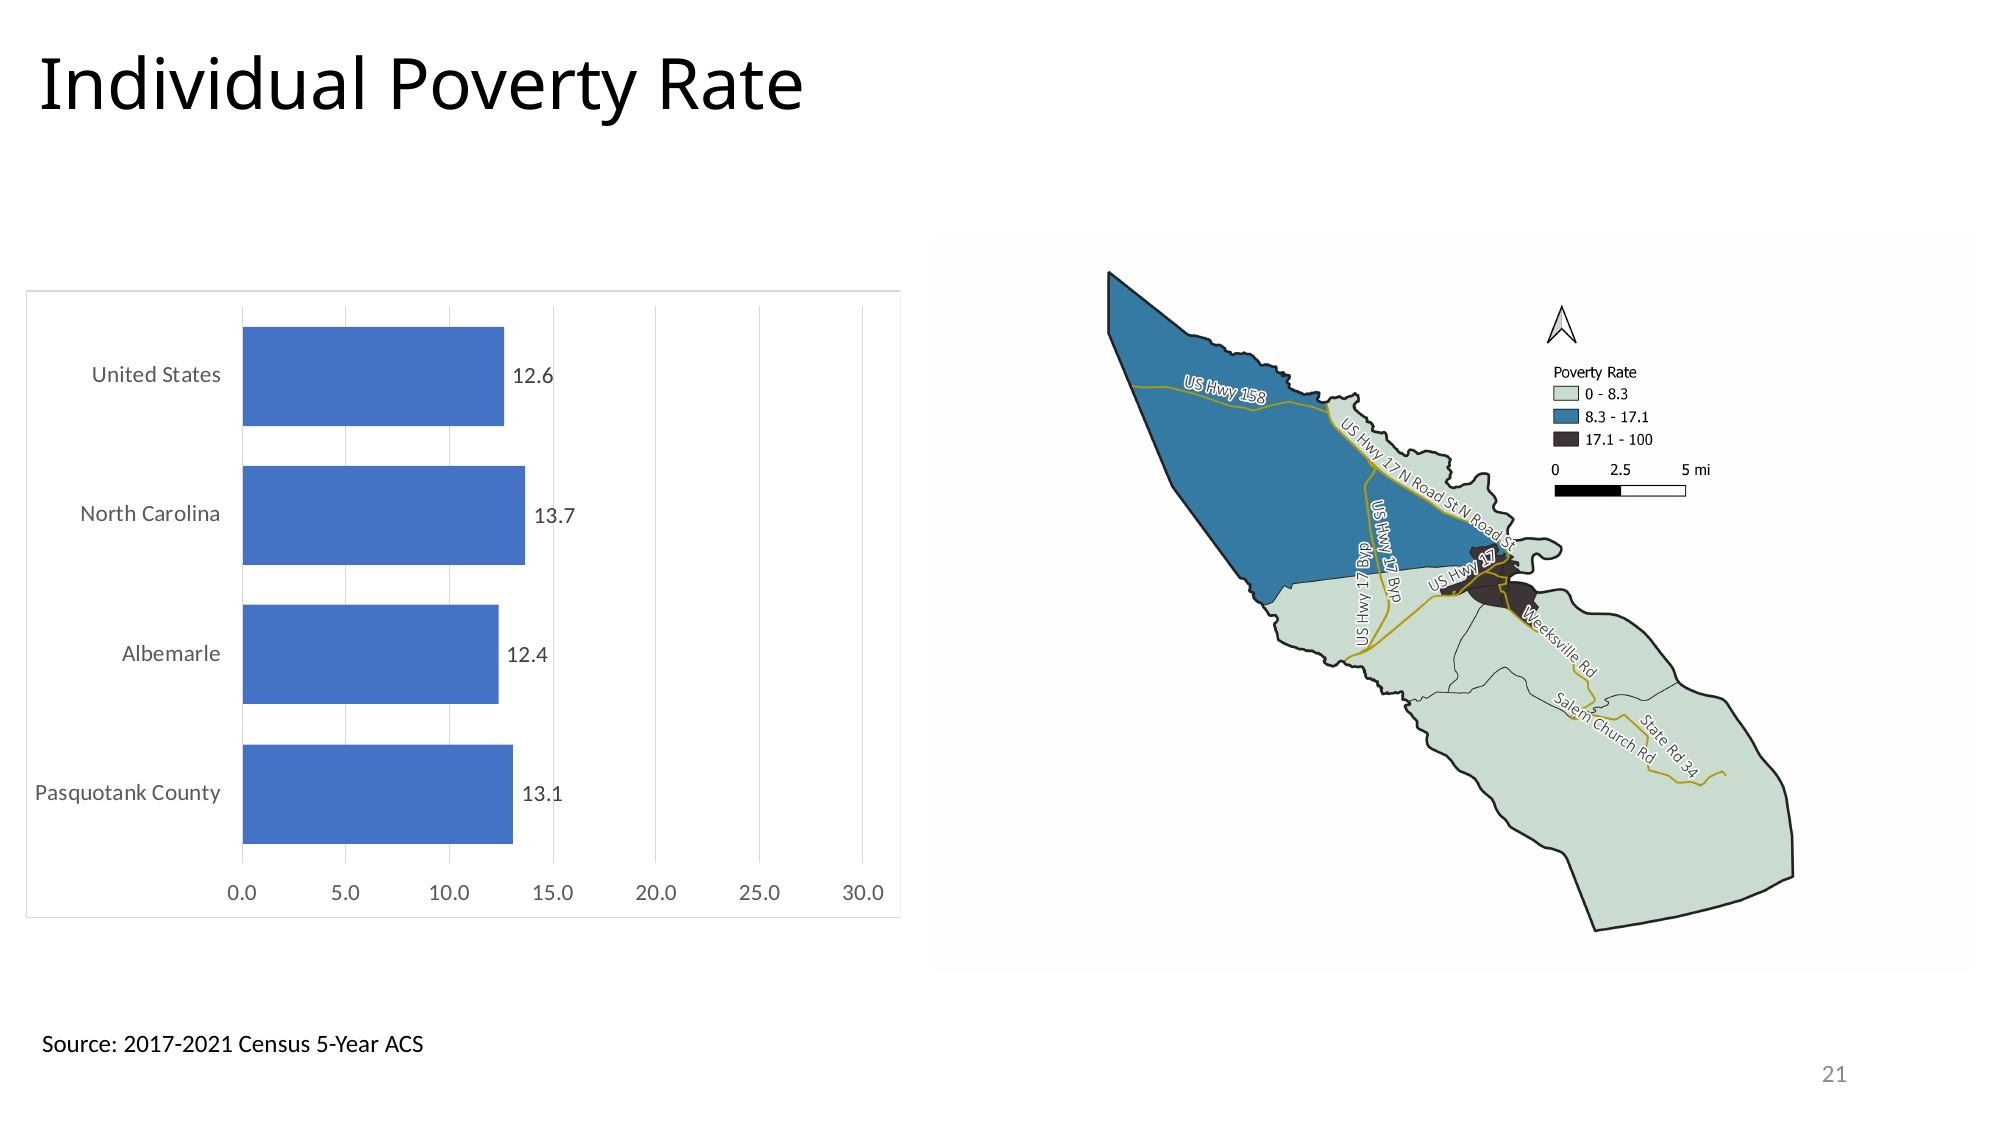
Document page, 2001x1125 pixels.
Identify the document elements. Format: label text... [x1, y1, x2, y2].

title Individual Poverty Rate [24, 5, 1737, 169]
slide_number 21 [1412, 1042, 1863, 1103]
picture [931, 234, 1975, 973]
text_box Source: 2017-2021 Census 5-Year ACS [27, 1020, 440, 1065]
picture [24, 289, 901, 918]
